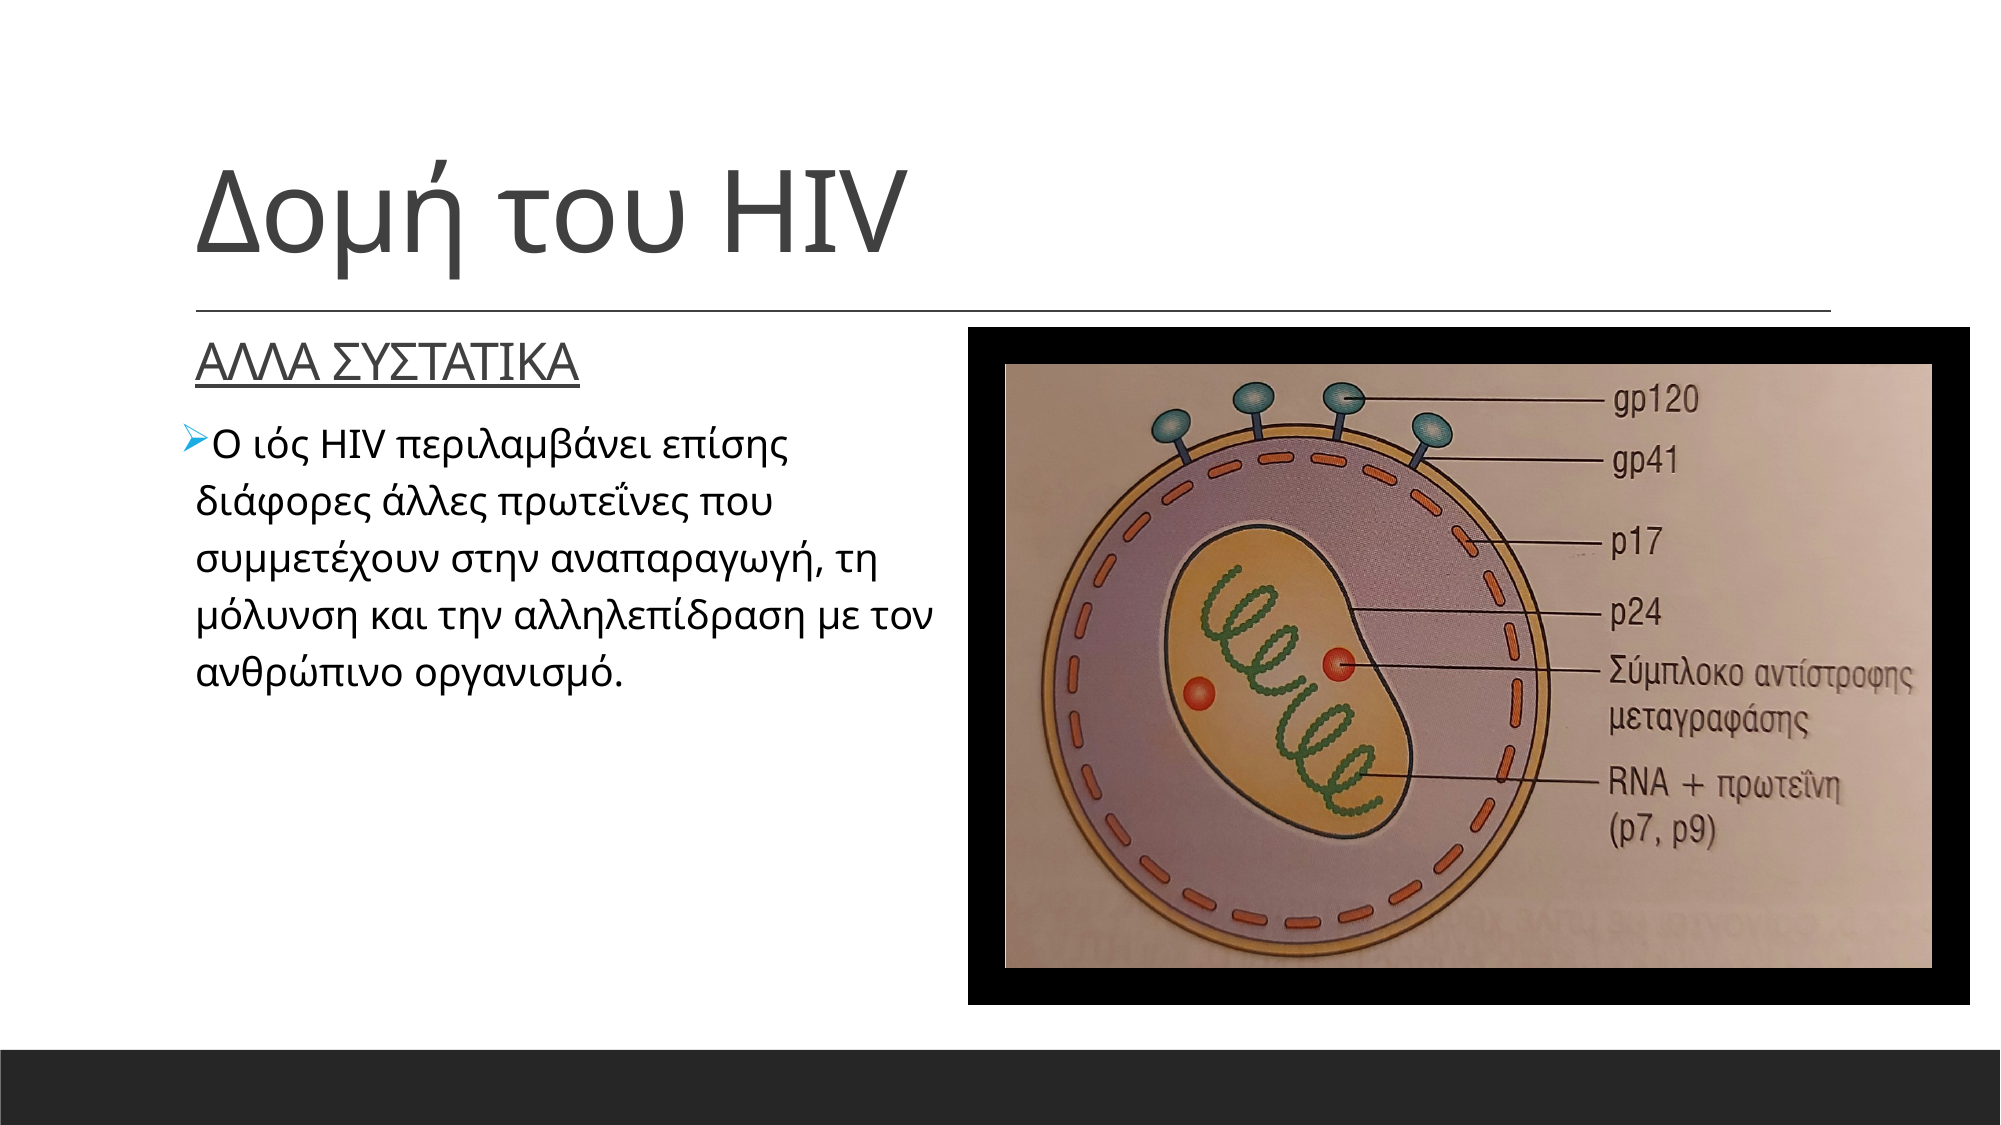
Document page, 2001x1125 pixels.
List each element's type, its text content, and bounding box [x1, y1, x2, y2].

list αλλα Συστατικα [180, 337, 942, 402]
list Ο ιός HIV περιλαμβάνει επίσης διάφορες άλλες πρωτεΐνες που συμμετέχουν στην αναπαραγωγή, τη μόλυνση και την αλληλεπίδραση με τον ανθρώπινο οργανισμό. [180, 402, 964, 1037]
picture [1007, 364, 1166, 968]
title Δομή του HIV [180, 47, 1830, 285]
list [1166, 201, 1771, 1125]
picture [1771, 364, 1932, 968]
